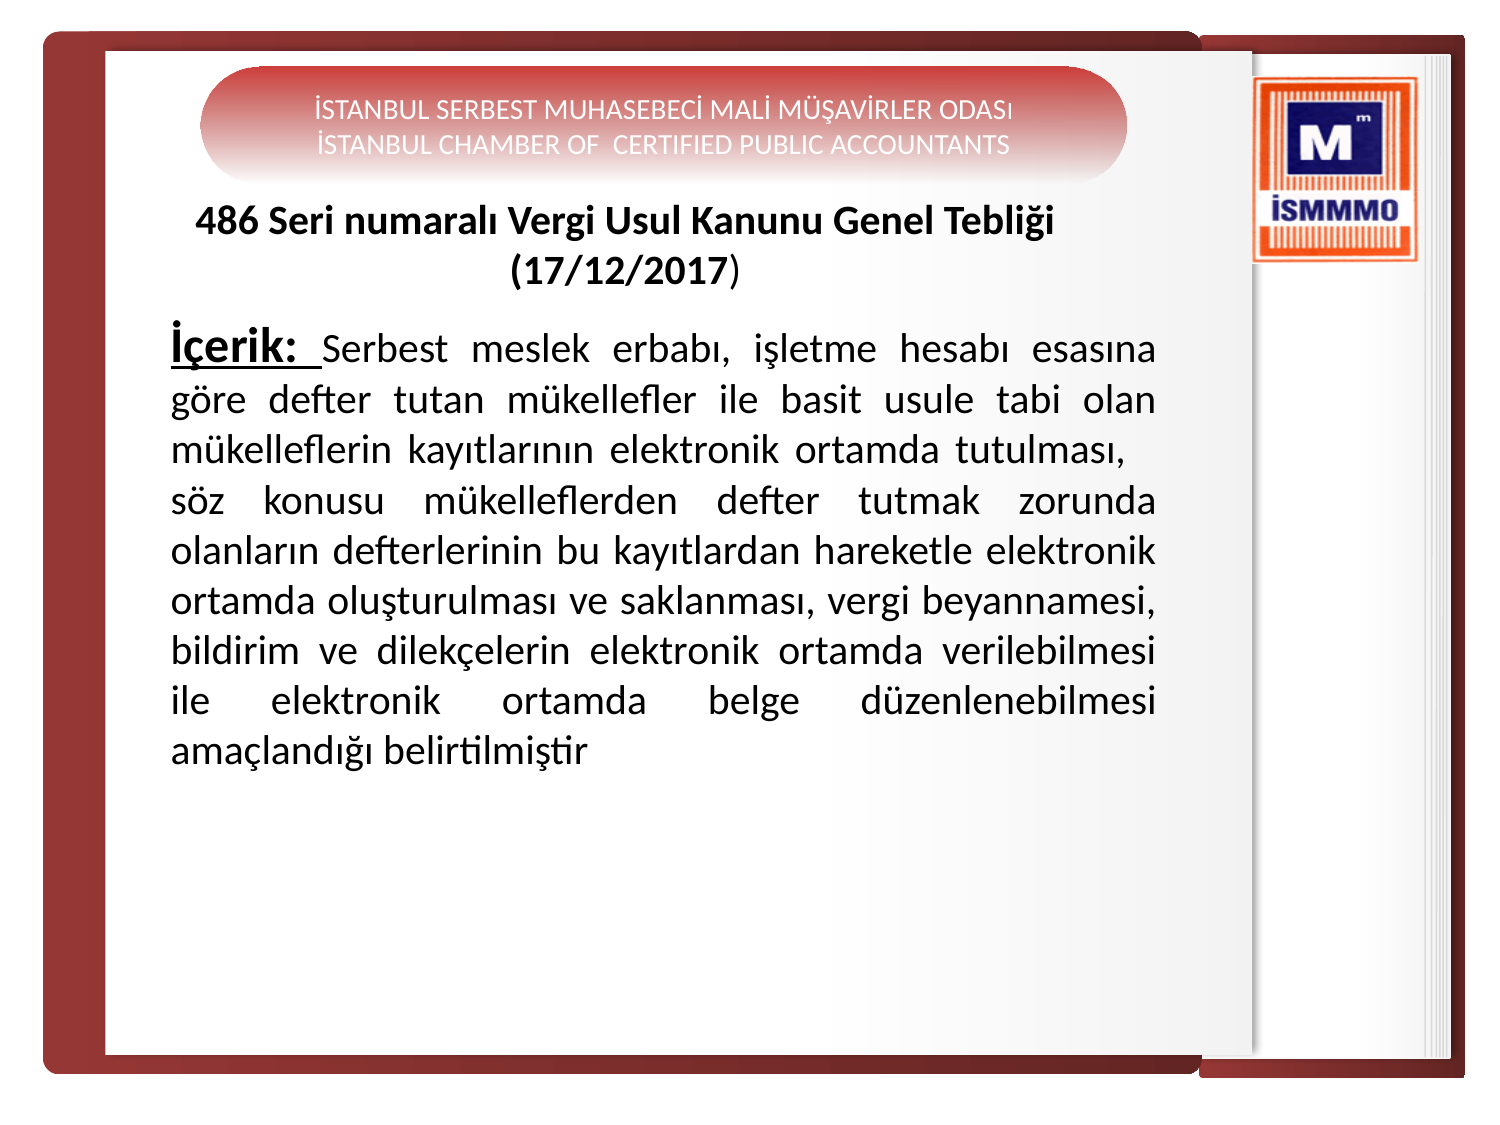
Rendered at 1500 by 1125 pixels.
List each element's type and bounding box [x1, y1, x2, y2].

text_box [1256, 34, 1466, 1079]
text_box [42, 31, 1253, 1075]
picture [1251, 75, 1419, 264]
